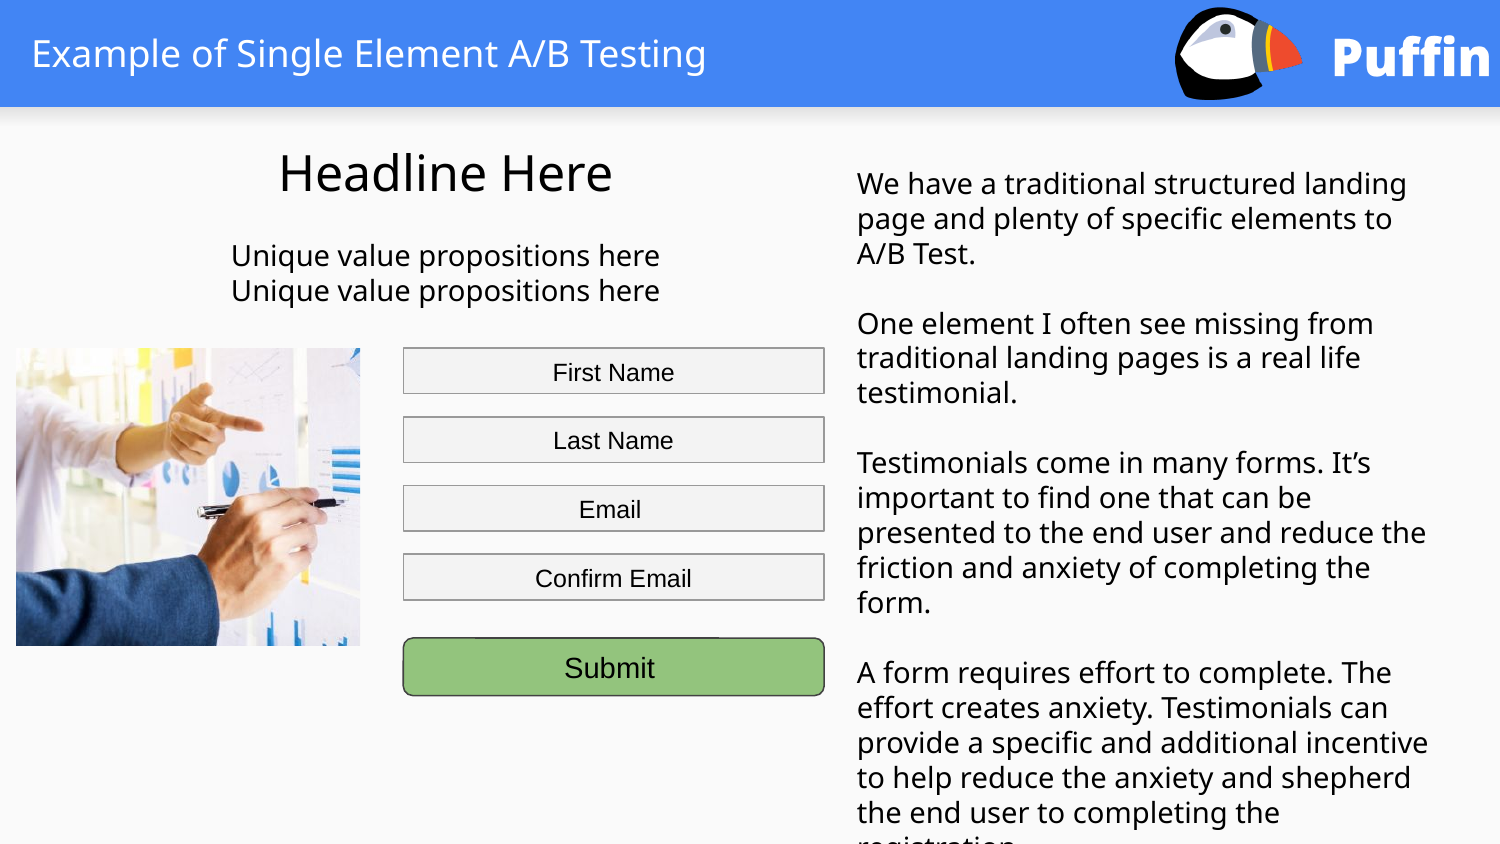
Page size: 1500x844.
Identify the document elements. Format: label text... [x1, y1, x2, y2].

text_box Headline Here [142, 126, 750, 211]
text_box First Name [403, 348, 825, 394]
picture [15, 347, 361, 646]
text_box Submit [403, 637, 825, 696]
text_box Unique value propositions here Unique value propositions here [43, 222, 841, 307]
text_box Confirm Email [403, 554, 825, 600]
picture [1174, 6, 1490, 102]
text_box We have a traditional structured landing page and plenty of specific elements to A/B Test. One element I often see missing from traditional landing pages is a real life testimonial. Testimonials come in many forms. It’s important to find one that can be presented to the end user and reduce the friction and anxiety of completing the form. A form requires effort to complete. The effort creates anxiety. Testimonials can provide a specific and additional incentive to help reduce the anxiety and shepherd the end user to completing the registration. [841, 150, 1464, 797]
text_box Last Name [403, 416, 825, 463]
title Example of Single Element A/B Testing [16, 2, 1464, 102]
text_box Email [403, 485, 825, 532]
